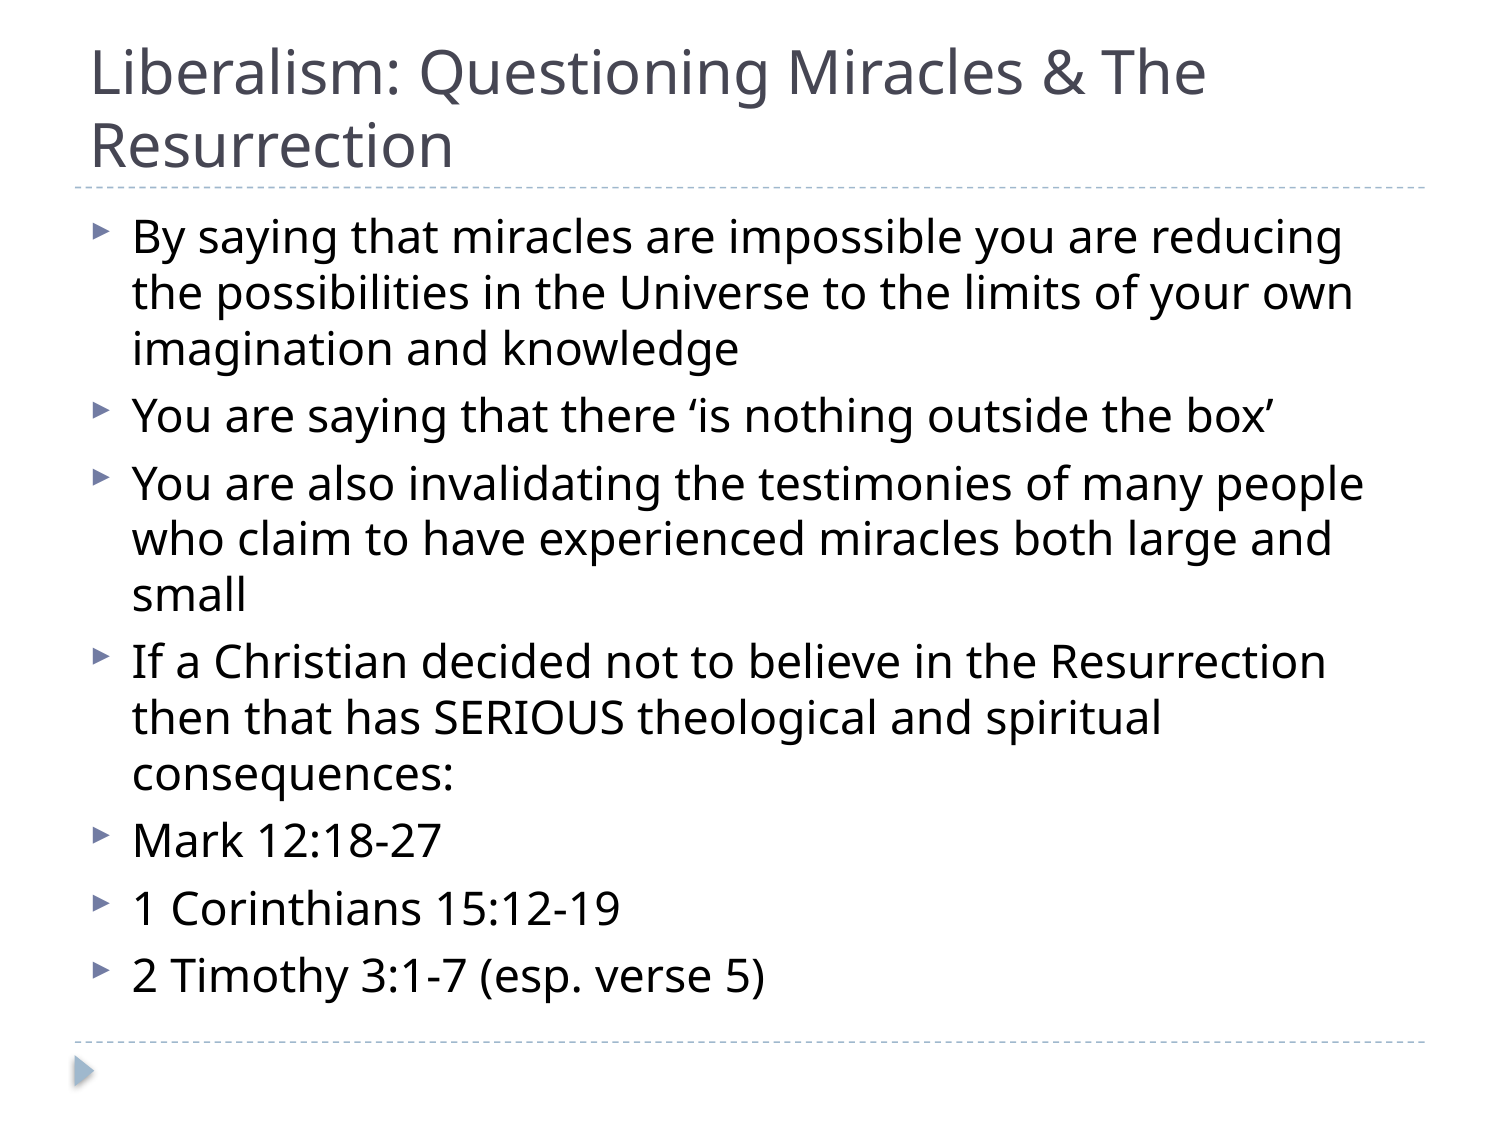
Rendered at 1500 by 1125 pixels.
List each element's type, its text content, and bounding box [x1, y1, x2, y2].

list By saying that miracles are impossible you are reducing the possibilities in the Universe to the limits of your own imagination and knowledge You are saying that there ‘is nothing outside the box’ You are also invalidating the testimonies of many people who claim to have experienced miracles both large and small If a Christian decided not to believe in the Resurrection then that has SERIOUS theological and spiritual consequences: Mark 12:18-27 1 Corinthians 15:12-19 2 Timothy 3:1-7 (esp. verse 5) [75, 200, 1425, 1010]
title Liberalism: Questioning Miracles & The Resurrection [75, 24, 1425, 188]
